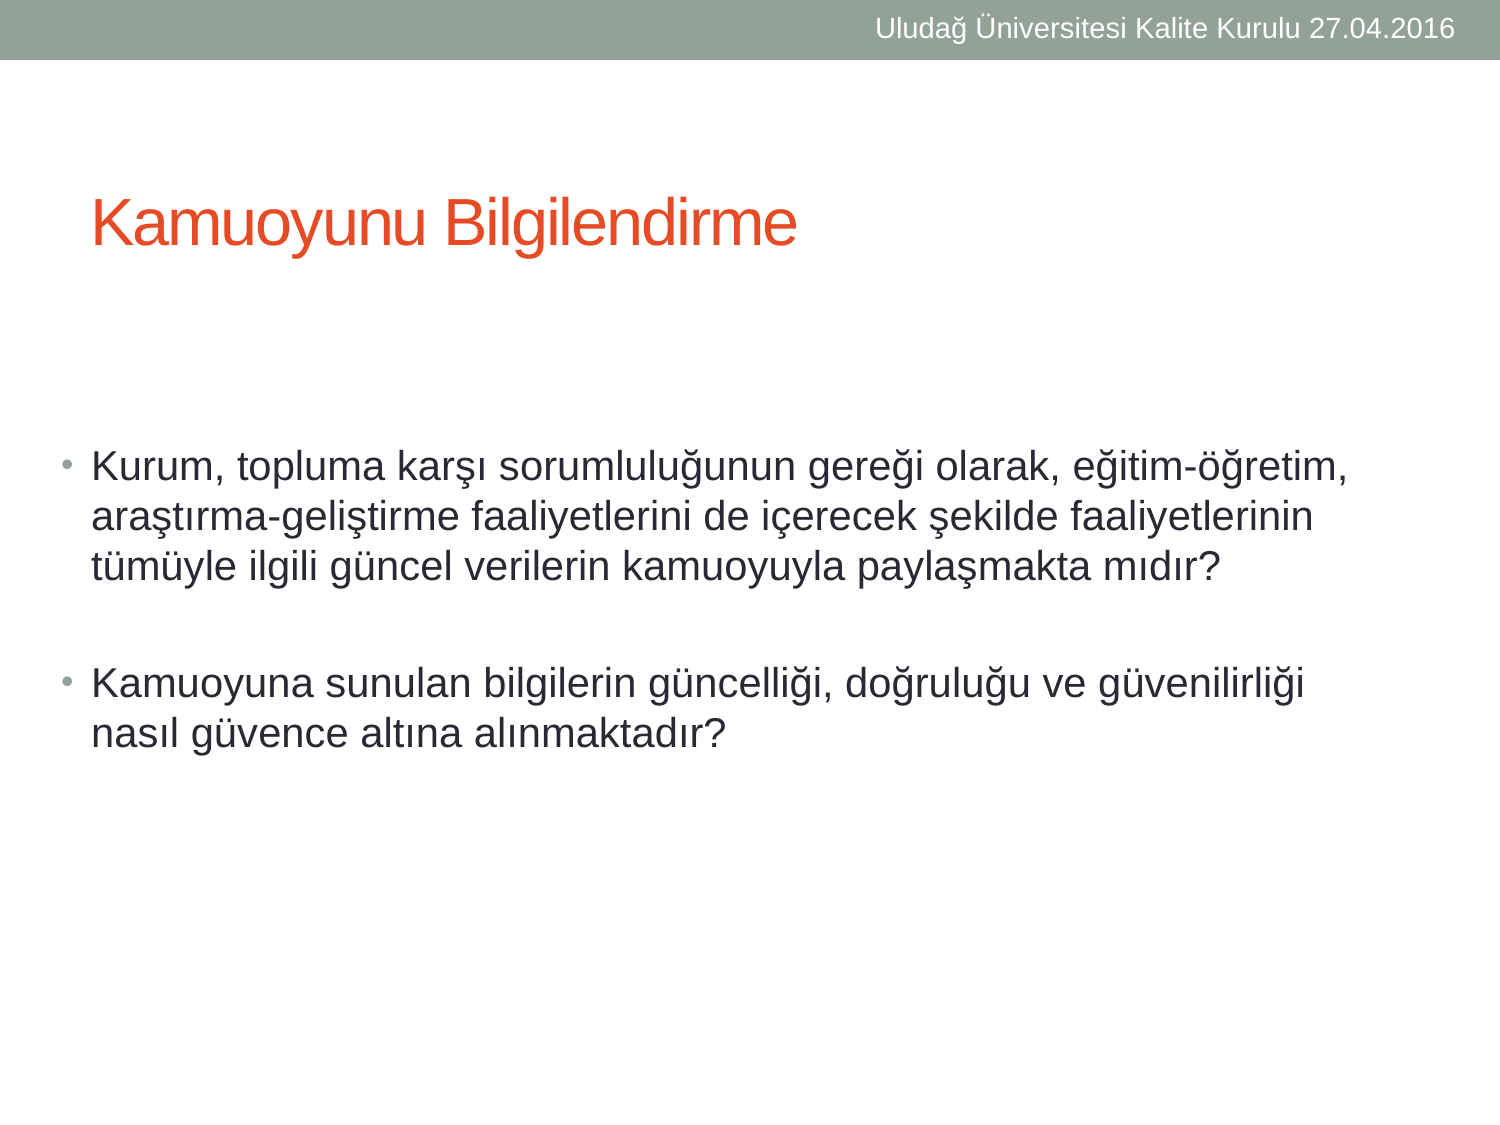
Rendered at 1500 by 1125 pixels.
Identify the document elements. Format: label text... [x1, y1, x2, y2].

list Kurum, topluma karşı sorumluluğunun gereği olarak, eğitim-öğretim, araştırma-geliştirme faaliyetlerini de içerecek şekilde faaliyetlerinin tümüyle ilgili güncel verilerin kamuoyuyla paylaşmakta mıdır? Kamuoyuna sunulan bilgilerin güncelliği, doğruluğu ve güvenilirliği nasıl güvence altına alınmaktadır? [46, 431, 1397, 803]
title Kamuoyunu Bilgilendirme [75, 137, 1425, 300]
text_box Uludağ Üniversitesi Kalite Kurulu 27.04.2016 [828, 0, 1500, 54]
